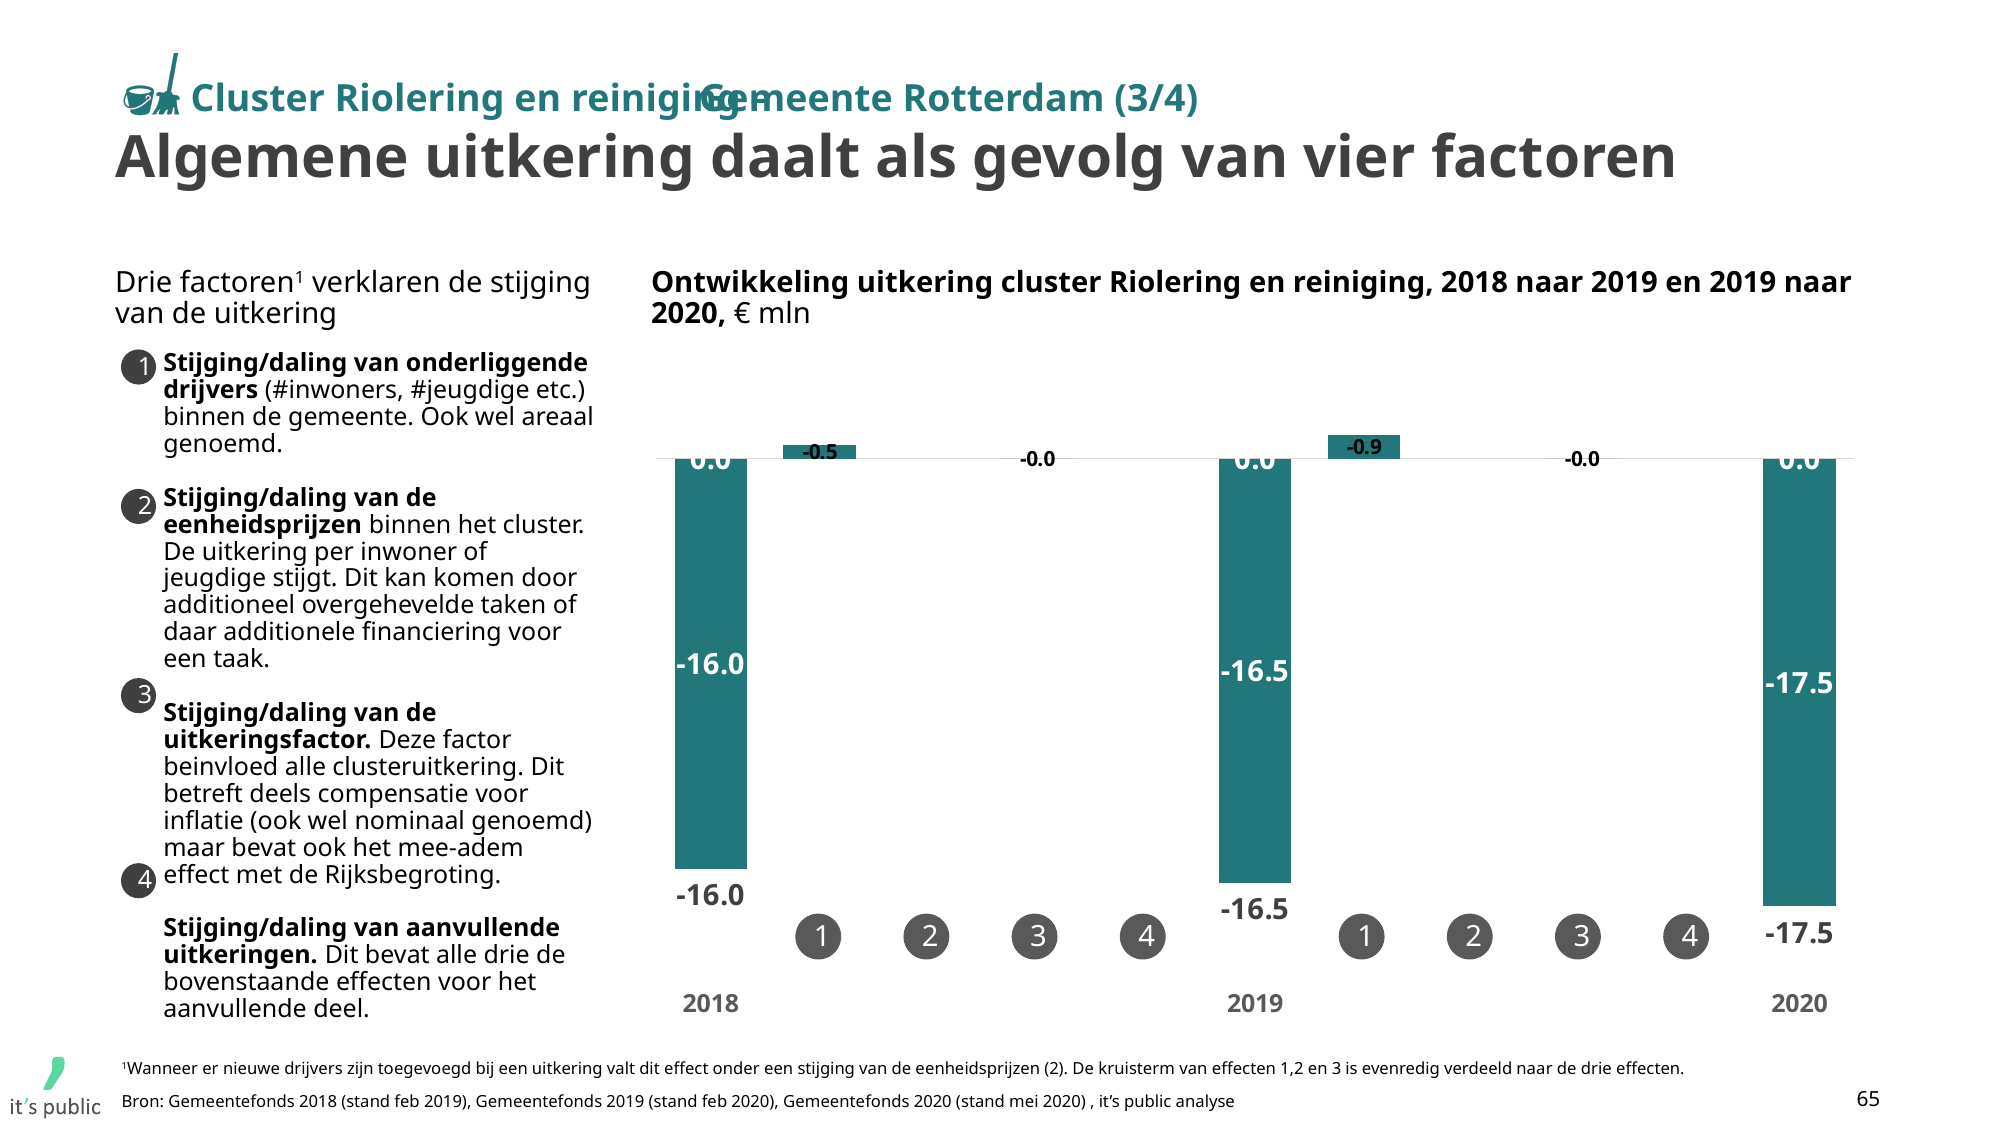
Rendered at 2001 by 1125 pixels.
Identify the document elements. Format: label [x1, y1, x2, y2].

picture [118, 50, 185, 118]
list [109, 261, 622, 344]
list [645, 261, 1893, 302]
slide_number [1724, 1085, 1892, 1113]
text_box [109, 70, 2000, 197]
chart [631, 315, 1880, 1036]
text_box [115, 1087, 1724, 1115]
list [115, 1054, 1724, 1081]
text_box [120, 344, 602, 832]
text_box [120, 863, 157, 899]
